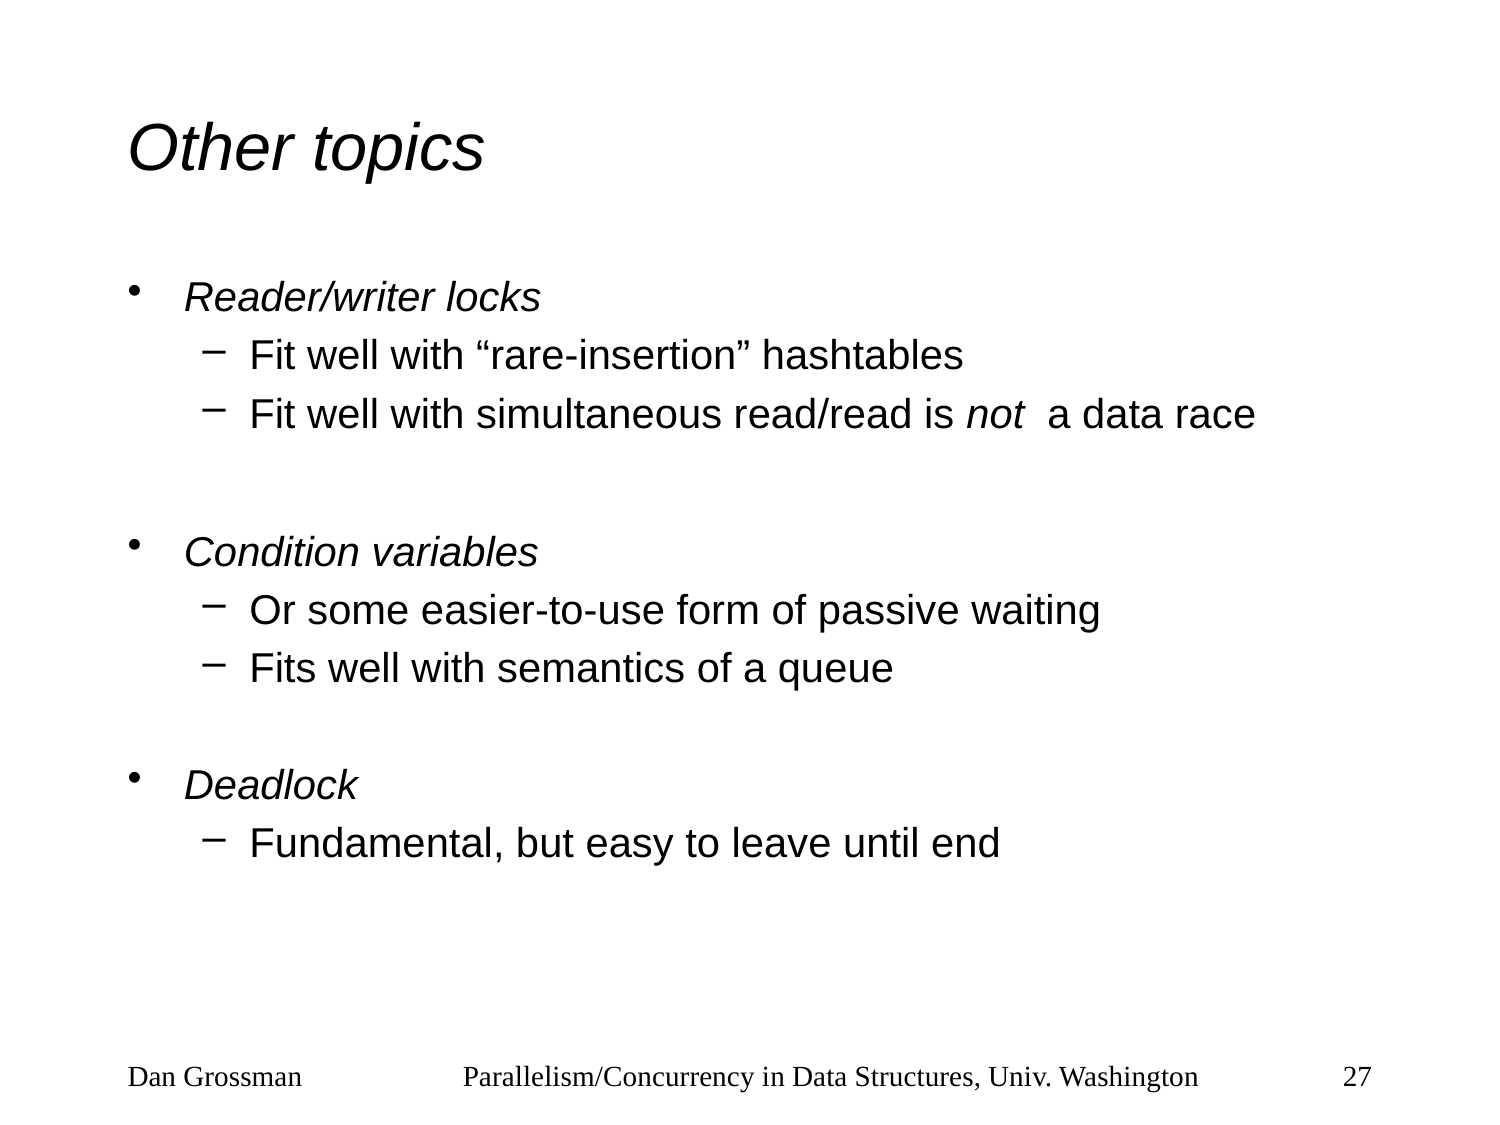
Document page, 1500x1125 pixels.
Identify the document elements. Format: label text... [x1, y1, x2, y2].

list Reader/writer locks Fit well with “rare-insertion” hashtables Fit well with simultaneous read/read is not a data race Condition variables Or some easier-to-use form of passive waiting Fits well with semantics of a queue Deadlock Fundamental, but easy to leave until end [112, 262, 1388, 1001]
slide_number 27 [1251, 1049, 1388, 1125]
title Other topics [112, 49, 1388, 238]
slide_number Dan Grossman [112, 1049, 412, 1125]
footer Parallelism/Concurrency in Data Structures, Univ. Washington [412, 1049, 1251, 1125]
